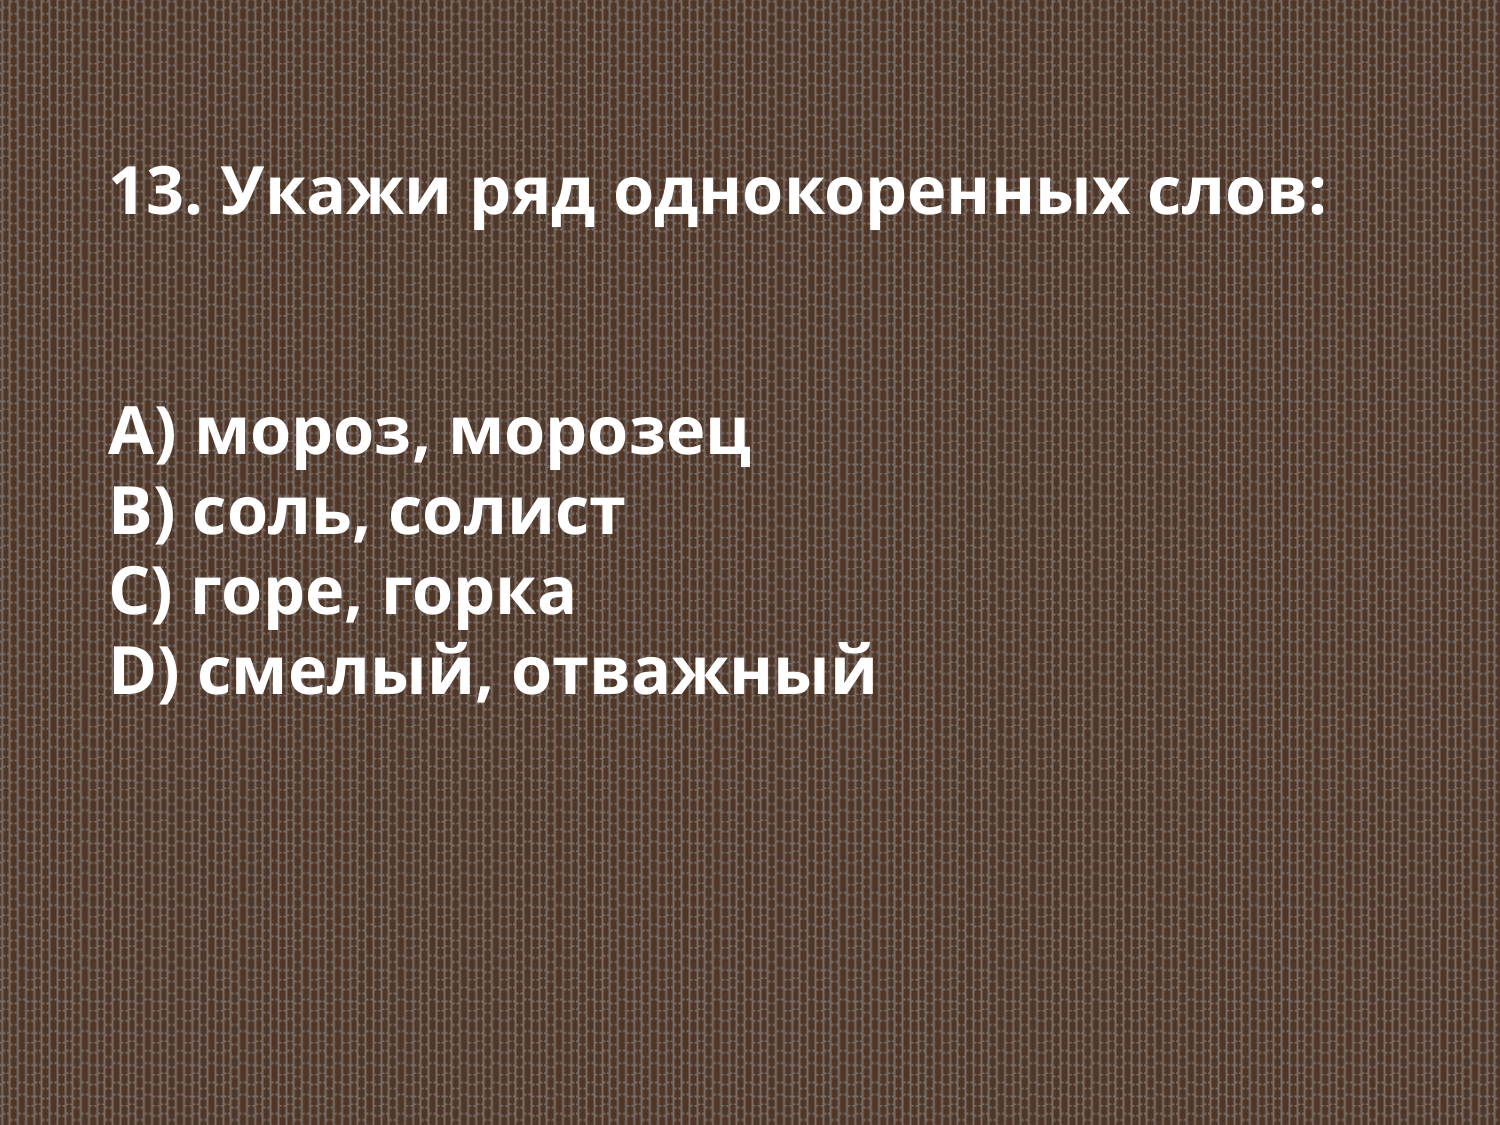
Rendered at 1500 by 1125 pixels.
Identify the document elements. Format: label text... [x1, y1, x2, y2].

text_box 13. Укажи ряд однокоренных слов: А) мороз, морозец В) соль, солист С) горе, горка D) смелый, отважный [93, 140, 1371, 715]
